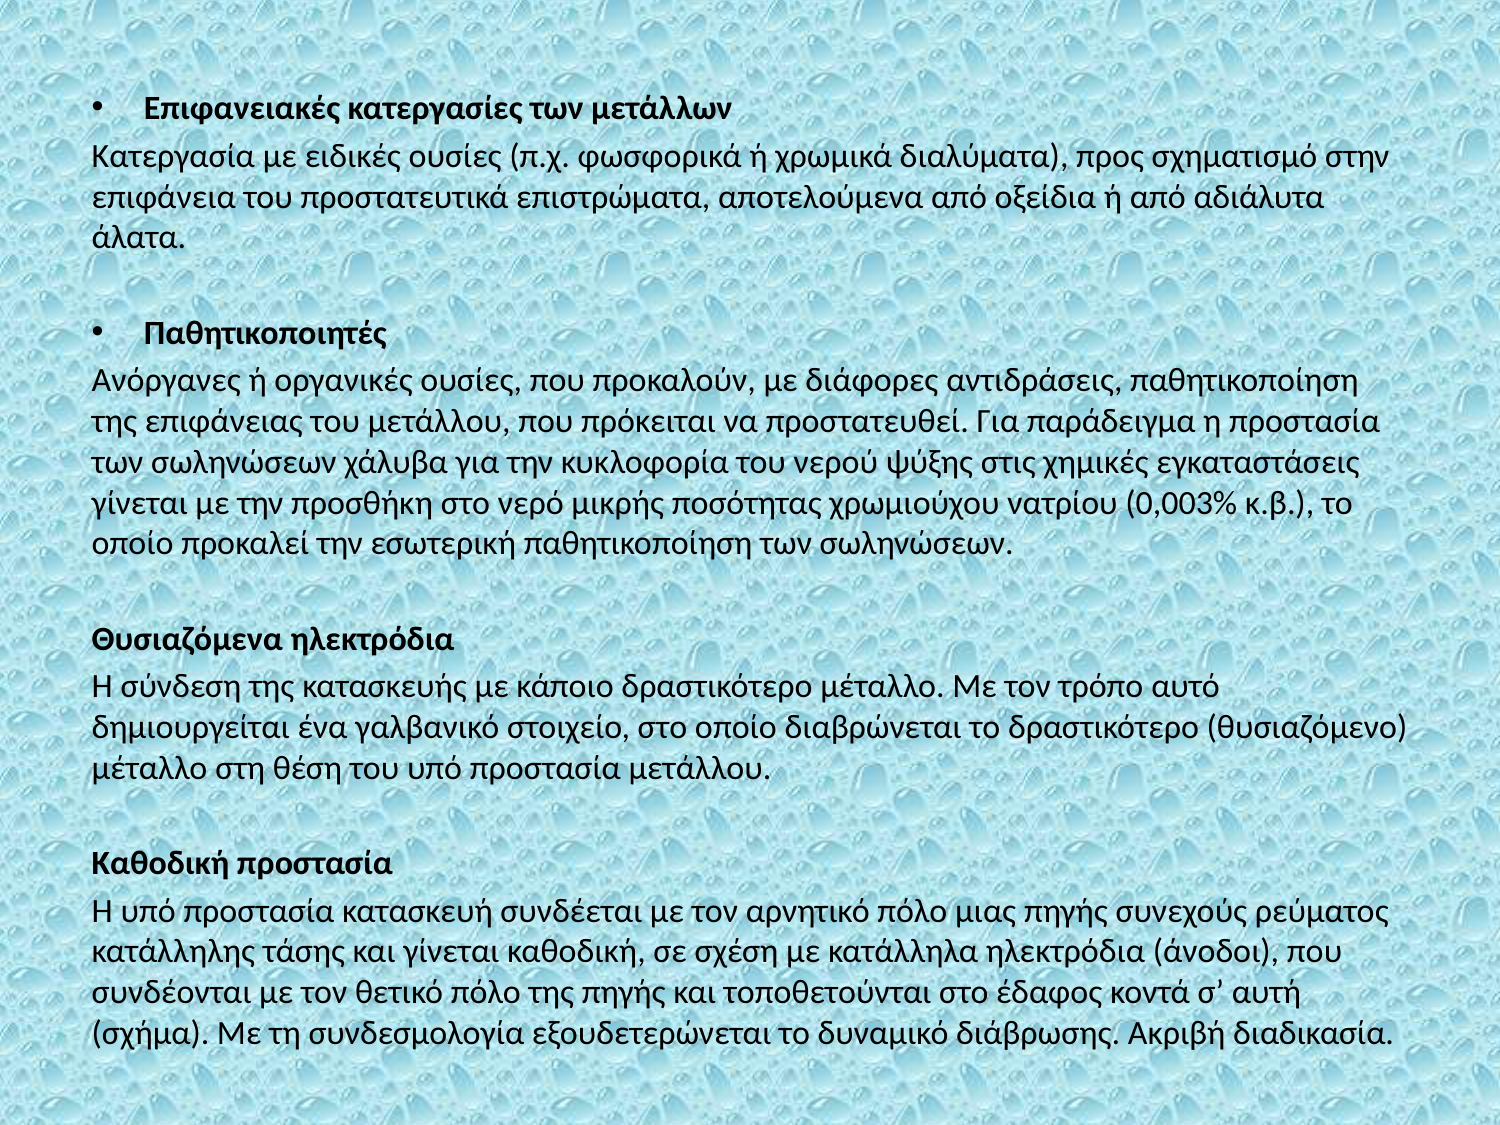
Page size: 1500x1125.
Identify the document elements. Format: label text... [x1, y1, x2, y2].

list Επιφανειακές κατεργασίες των μετάλλων Κατεργασία με ειδικές ουσίες (π.χ. φωσφορικά ή χρωμικά διαλύματα), προς σχηματισμό στην επιφάνεια του προστατευτικά επιστρώματα, αποτελούμενα από οξείδια ή από αδιάλυτα άλατα. Παθητικοποιητές Ανόργανες ή οργανικές ουσίες, που προκαλούν, με διάφορες αντιδράσεις, παθητικοποίηση της επιφάνειας του μετάλλου, που πρόκειται να προστατευθεί. Για παράδειγμα η προστασία των σωληνώσεων χάλυβα για την κυκλοφορία του νερού ψύξης στις χημικές εγκαταστάσεις γίνεται με την προσθήκη στο νερό μικρής ποσότητας χρωμιούχου νατρίου (0,003% κ.β.), το οποίο προκαλεί την εσωτερική παθητικοποίηση των σωληνώσεων. Θυσιαζόμενα ηλεκτρόδια Η σύνδεση της κατασκευής με κάποιο δραστικότερο μέταλλο. Με τον τρόπο αυτό δημιουργείται ένα γαλβανικό στοιχείο, στο οποίο διαβρώνεται το δραστικότερο (θυσιαζόμενο) μέταλλο στη θέση του υπό προστασία μετάλλου. Καθοδική προστασία Η υπό προστασία κατασκευή συνδέεται με τον αρνητικό πόλο μιας πηγής συνεχούς ρεύματος κατάλληλης τάσης και γίνεται καθοδική, σε σχέση με κατάλληλα ηλεκτρόδια (άνοδοι), που συνδέονται με τον θετικό πόλο της πηγής και τοποθετούνται στο έδαφος κοντά σ’ αυτή (σχήμα). Με τη συνδεσμολογία εξουδετερώνεται το δυναμικό διάβρωσης. Ακριβή διαδικασία. [76, 78, 1427, 1094]
picture [0, 0, 1500, 1125]
